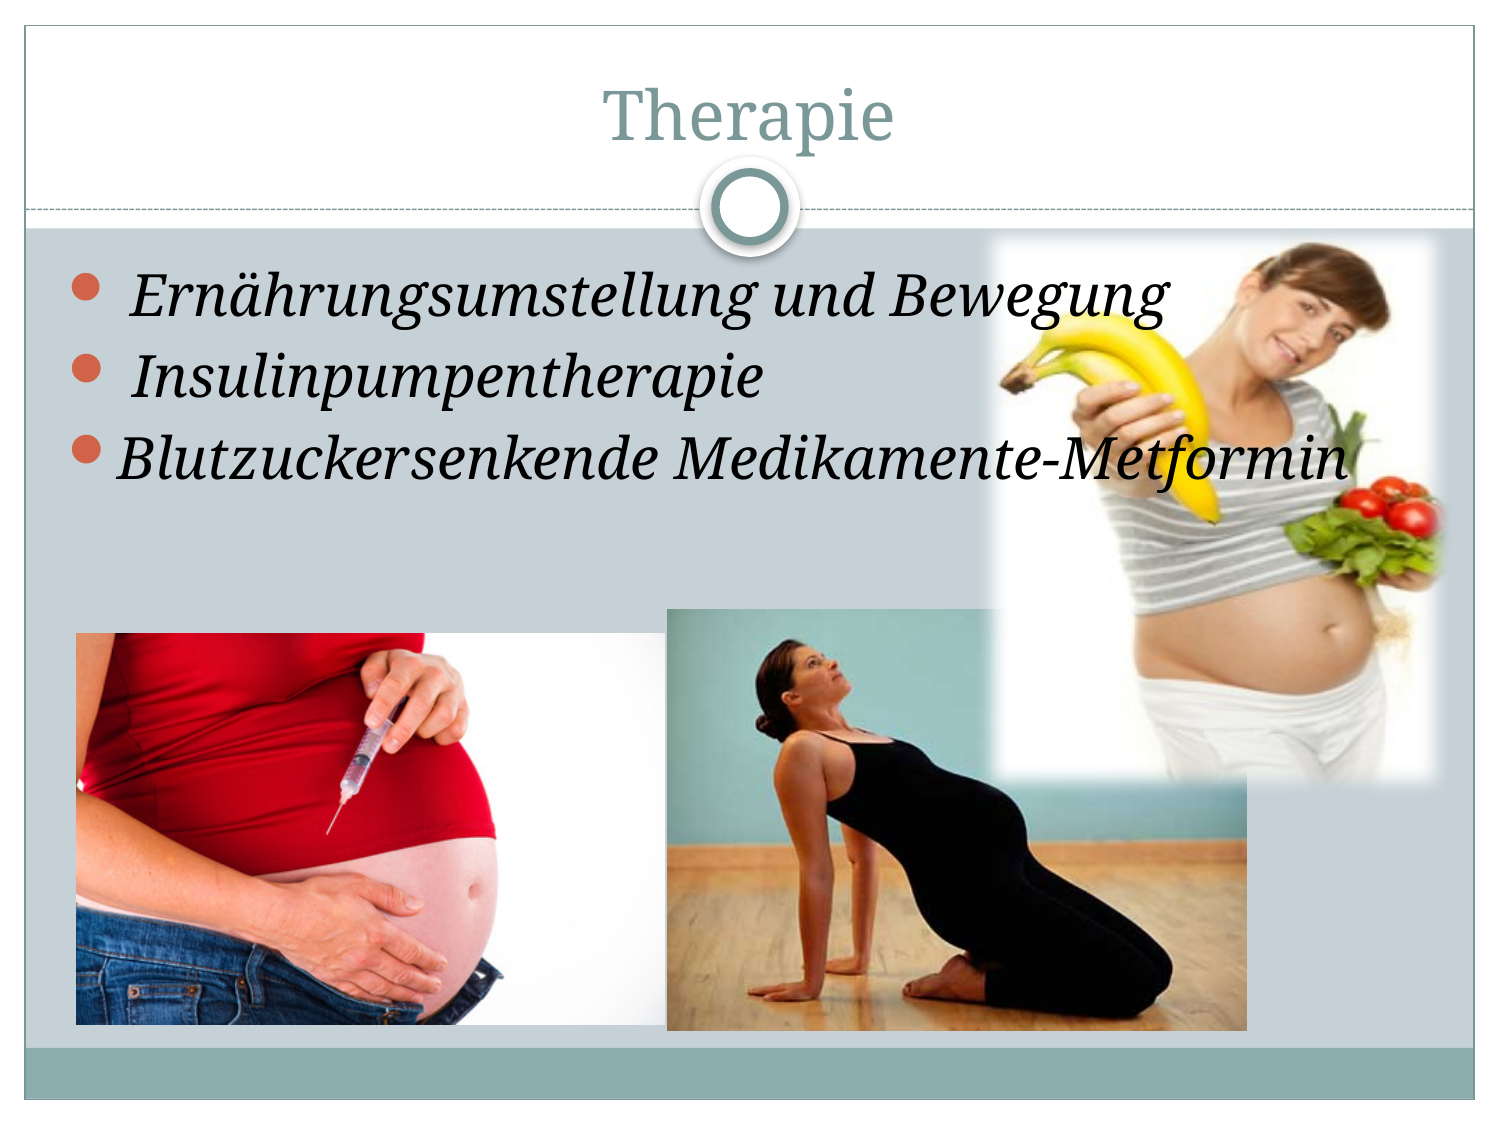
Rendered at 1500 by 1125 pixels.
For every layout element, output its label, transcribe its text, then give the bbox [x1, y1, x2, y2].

picture [76, 633, 665, 1025]
list Ernährungsumstellung und Bewegung Insulinpumpentherapie Blutzuckersenkende Medikamente-Metformin [52, 250, 967, 516]
title Therapie [49, 37, 1450, 162]
picture [667, 219, 1453, 1031]
